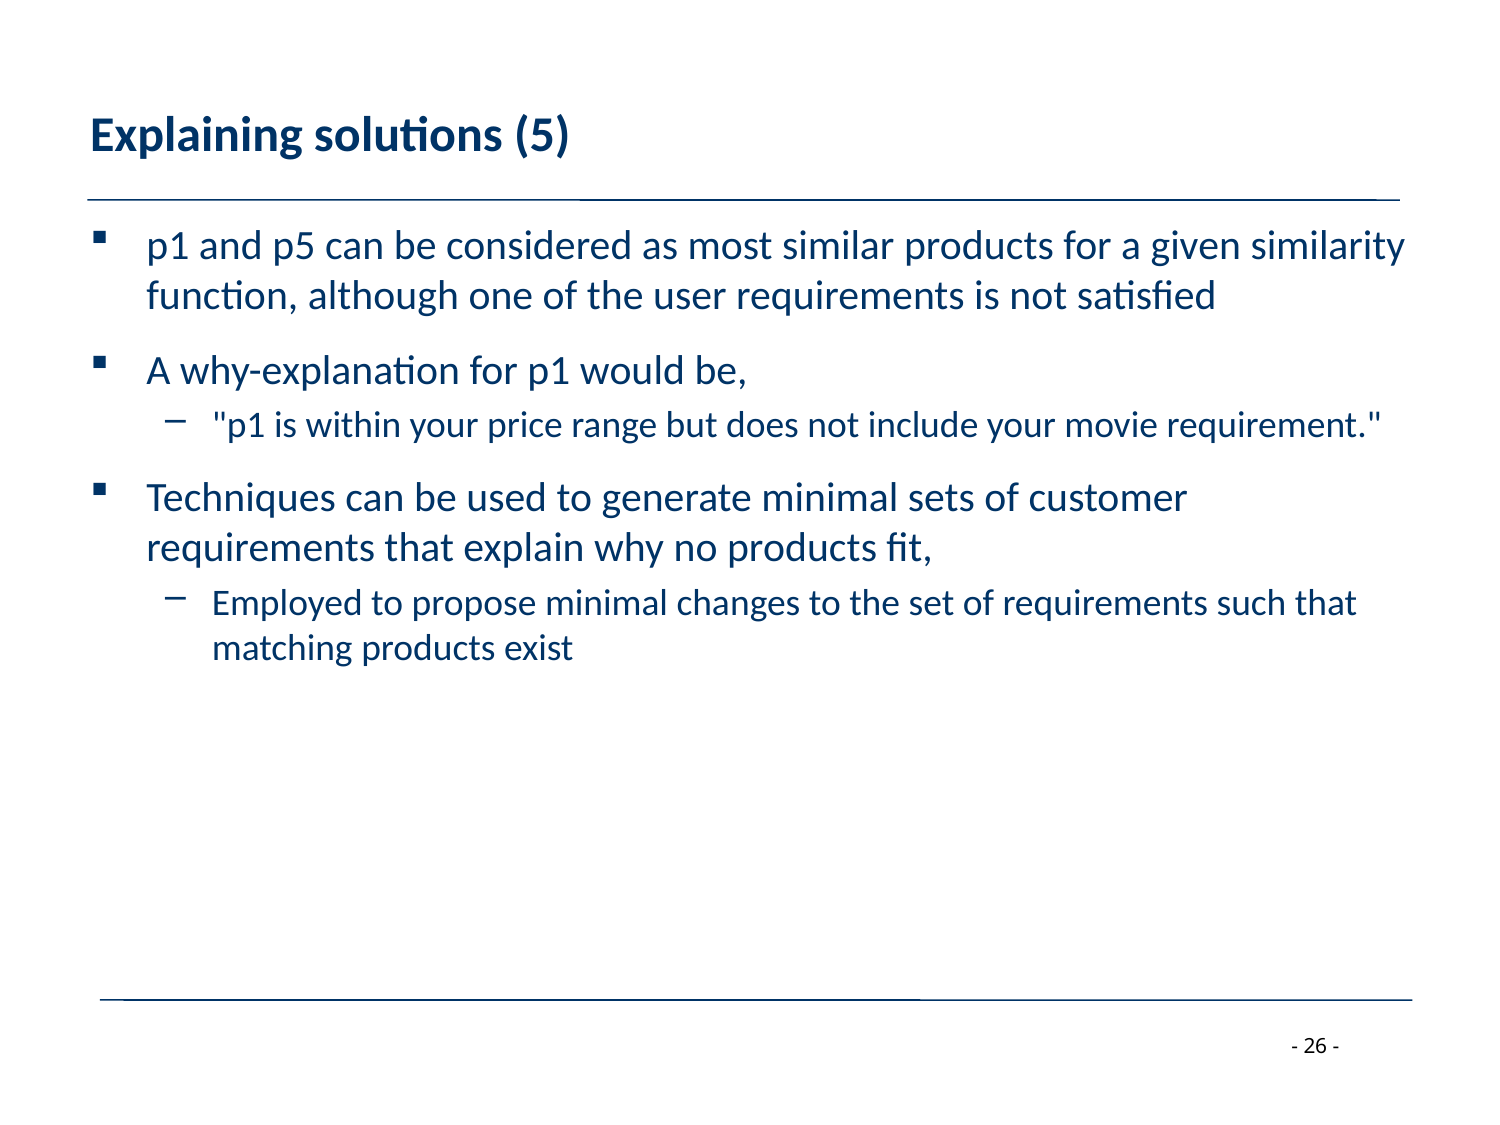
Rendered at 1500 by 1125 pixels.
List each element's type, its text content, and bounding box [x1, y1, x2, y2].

list p1 and p5 can be considered as most similar products for a given similarity function, although one of the user requirements is not satisfied A why-explanation for p1 would be, "p1 is within your price range but does not include your movie requirement." Techniques can be used to generate minimal sets of customer requirements that explain why no products fit, Employed to propose minimal changes to the set of requirements such that matching products exist [74, 209, 1426, 953]
title Explaining solutions (5) [74, 37, 1426, 209]
